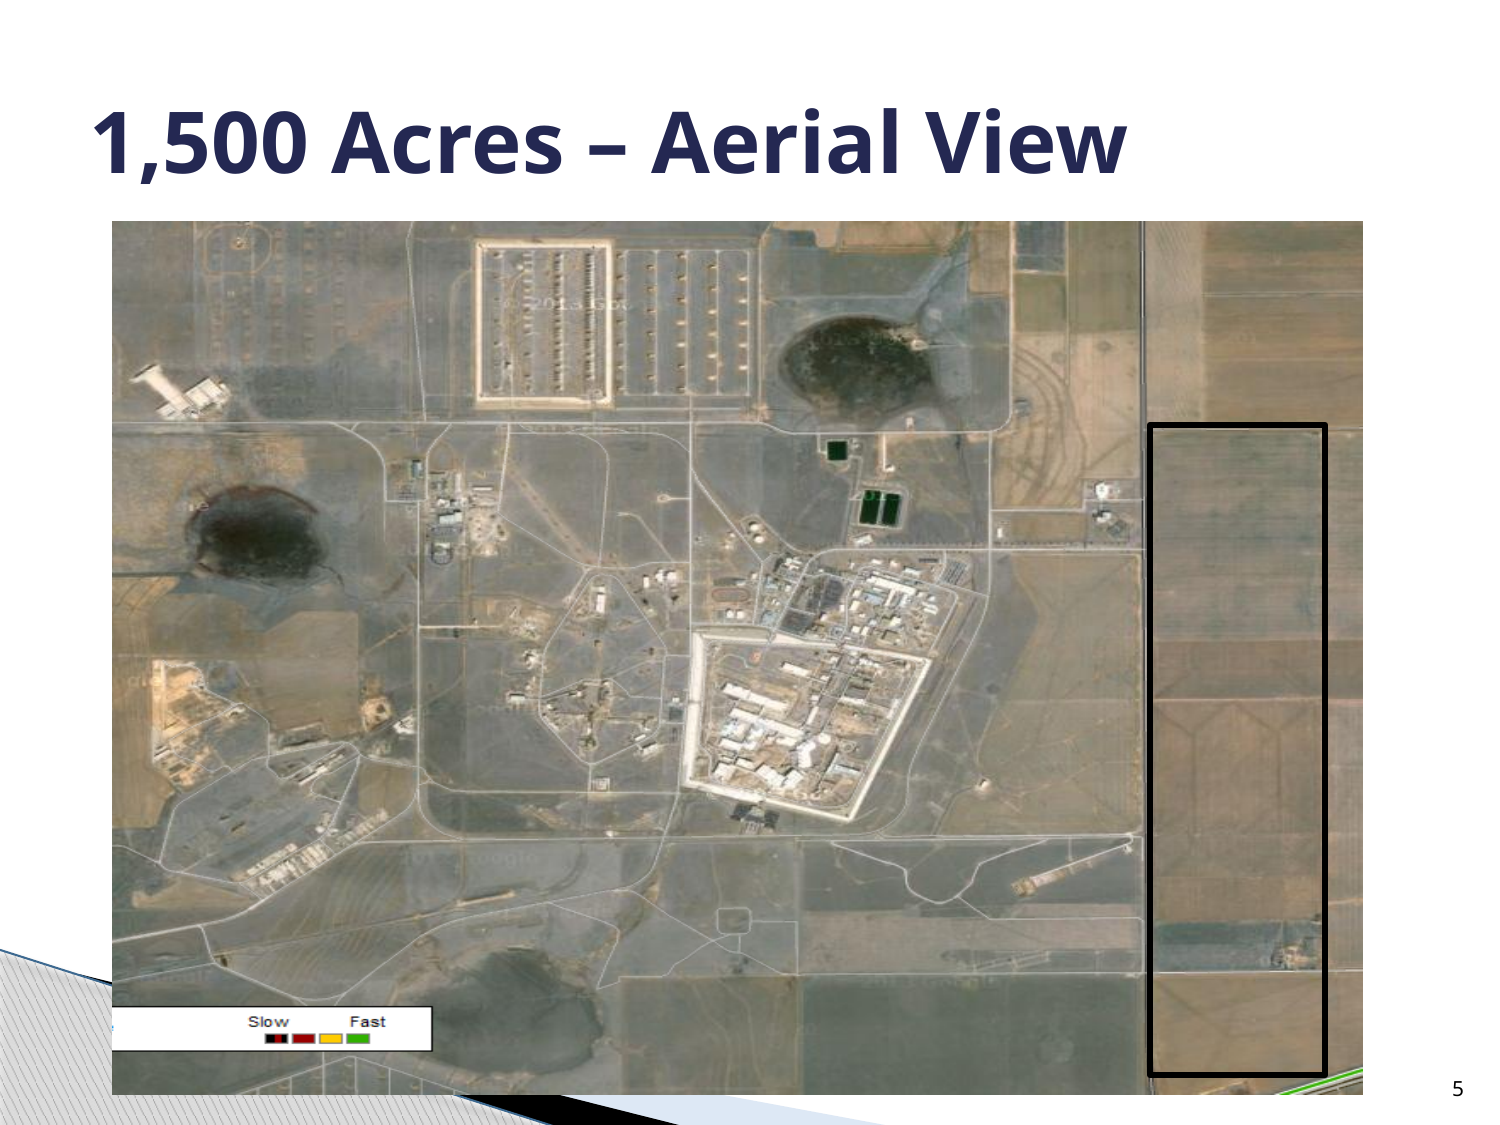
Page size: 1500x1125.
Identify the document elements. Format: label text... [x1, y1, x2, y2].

slide_number 5 [1418, 1051, 1479, 1112]
title 1,500 Acres – Aerial View [75, 45, 1425, 233]
picture [112, 221, 1363, 1095]
